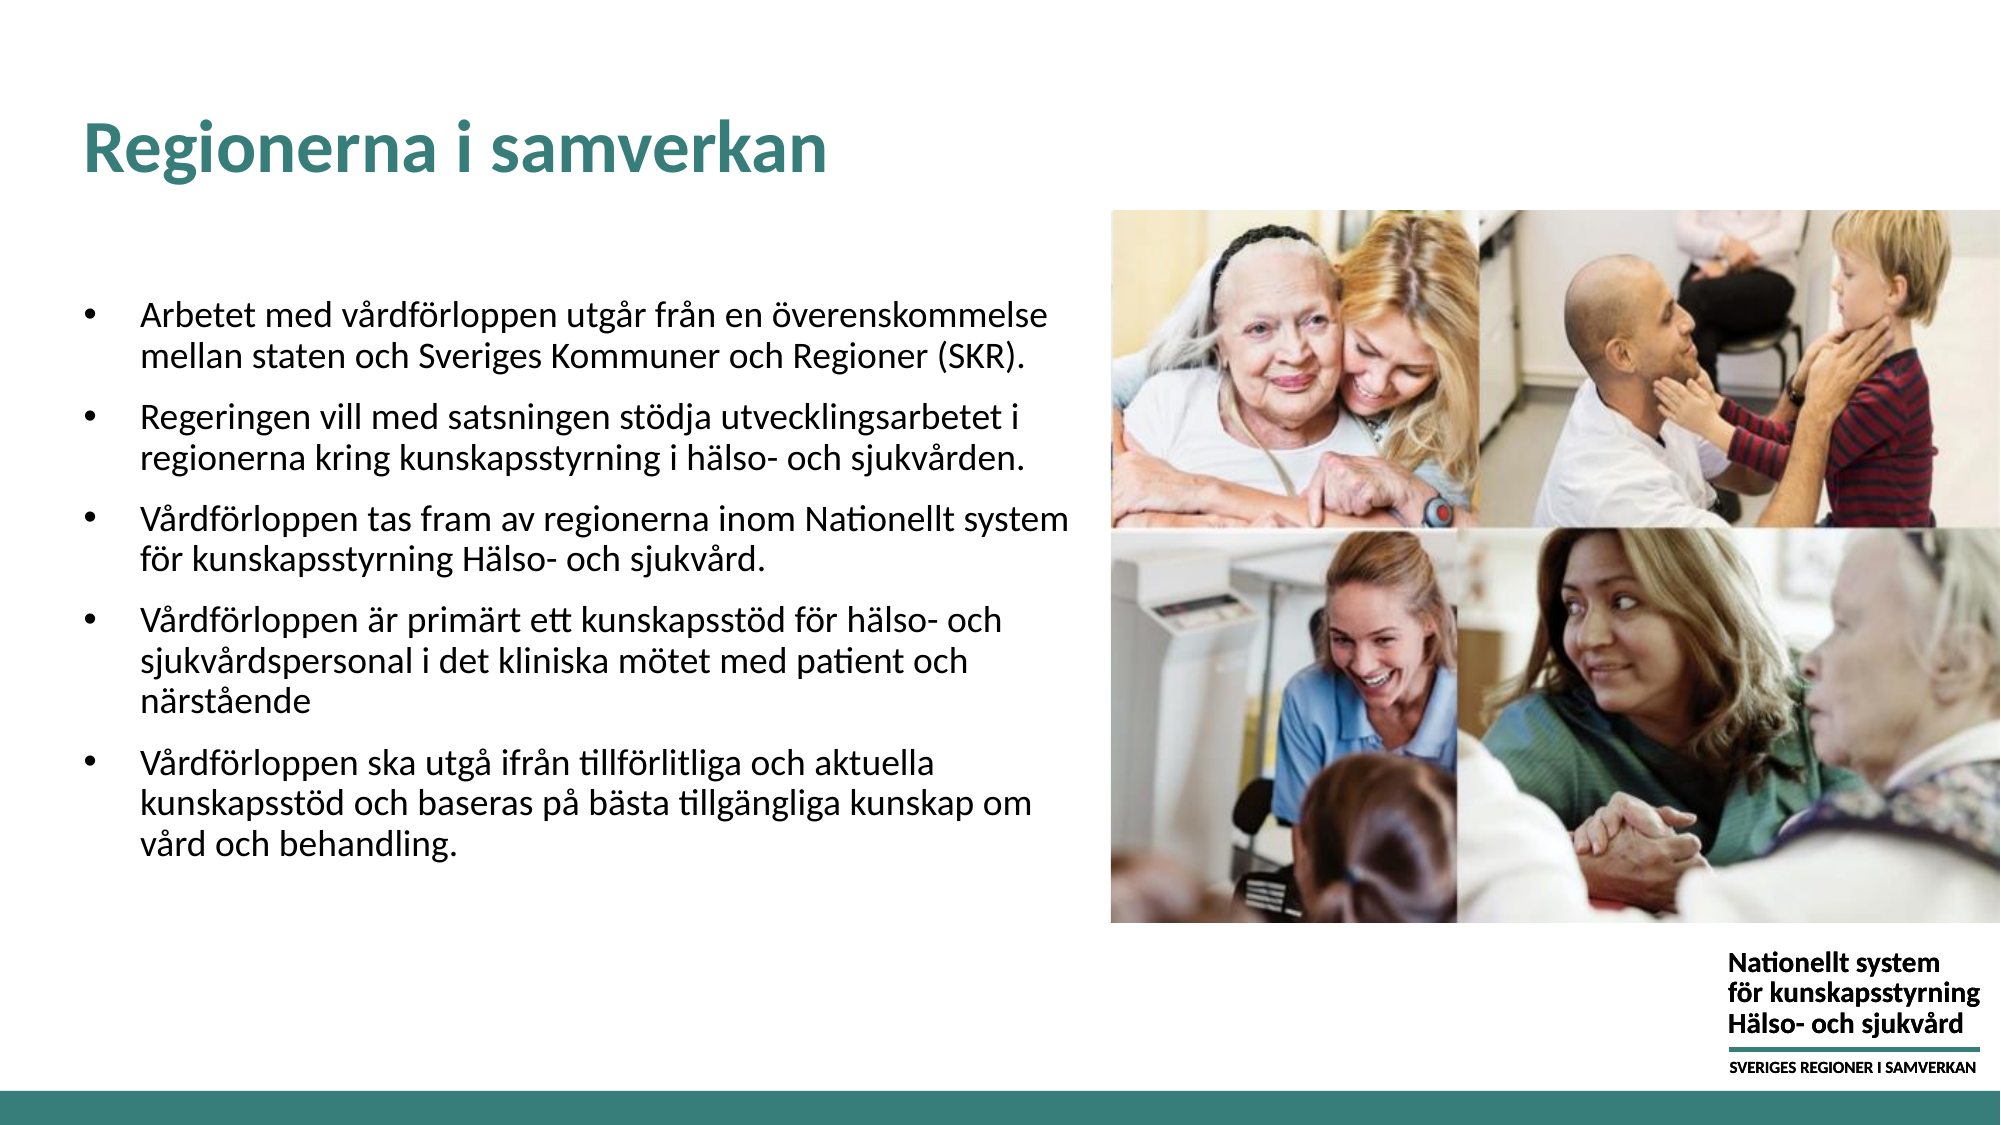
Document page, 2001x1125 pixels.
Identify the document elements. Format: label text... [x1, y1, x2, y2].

list Arbetet med vårdförloppen utgår från en överenskommelse mellan staten och Sveriges Kommuner och Regioner (SKR). Regeringen vill med satsningen stödja utvecklingsarbetet i regionerna kring kunskapsstyrning i hälso- och sjukvården. Vårdförloppen tas fram av regionerna inom Nationellt system för kunskapsstyrning Hälso- och sjukvård. Vårdförloppen är primärt ett kunskapsstöd för hälso- och sjukvårdspersonal i det kliniska mötet med patient och närstående Vårdförloppen ska utgå ifrån tillförlitliga och aktuella kunskapsstöd och baseras på bästa tillgängliga kunskap om vård och behandling. [68, 287, 1095, 906]
picture [1110, 210, 2000, 923]
title Regionerna i samverkan [68, 96, 1569, 197]
